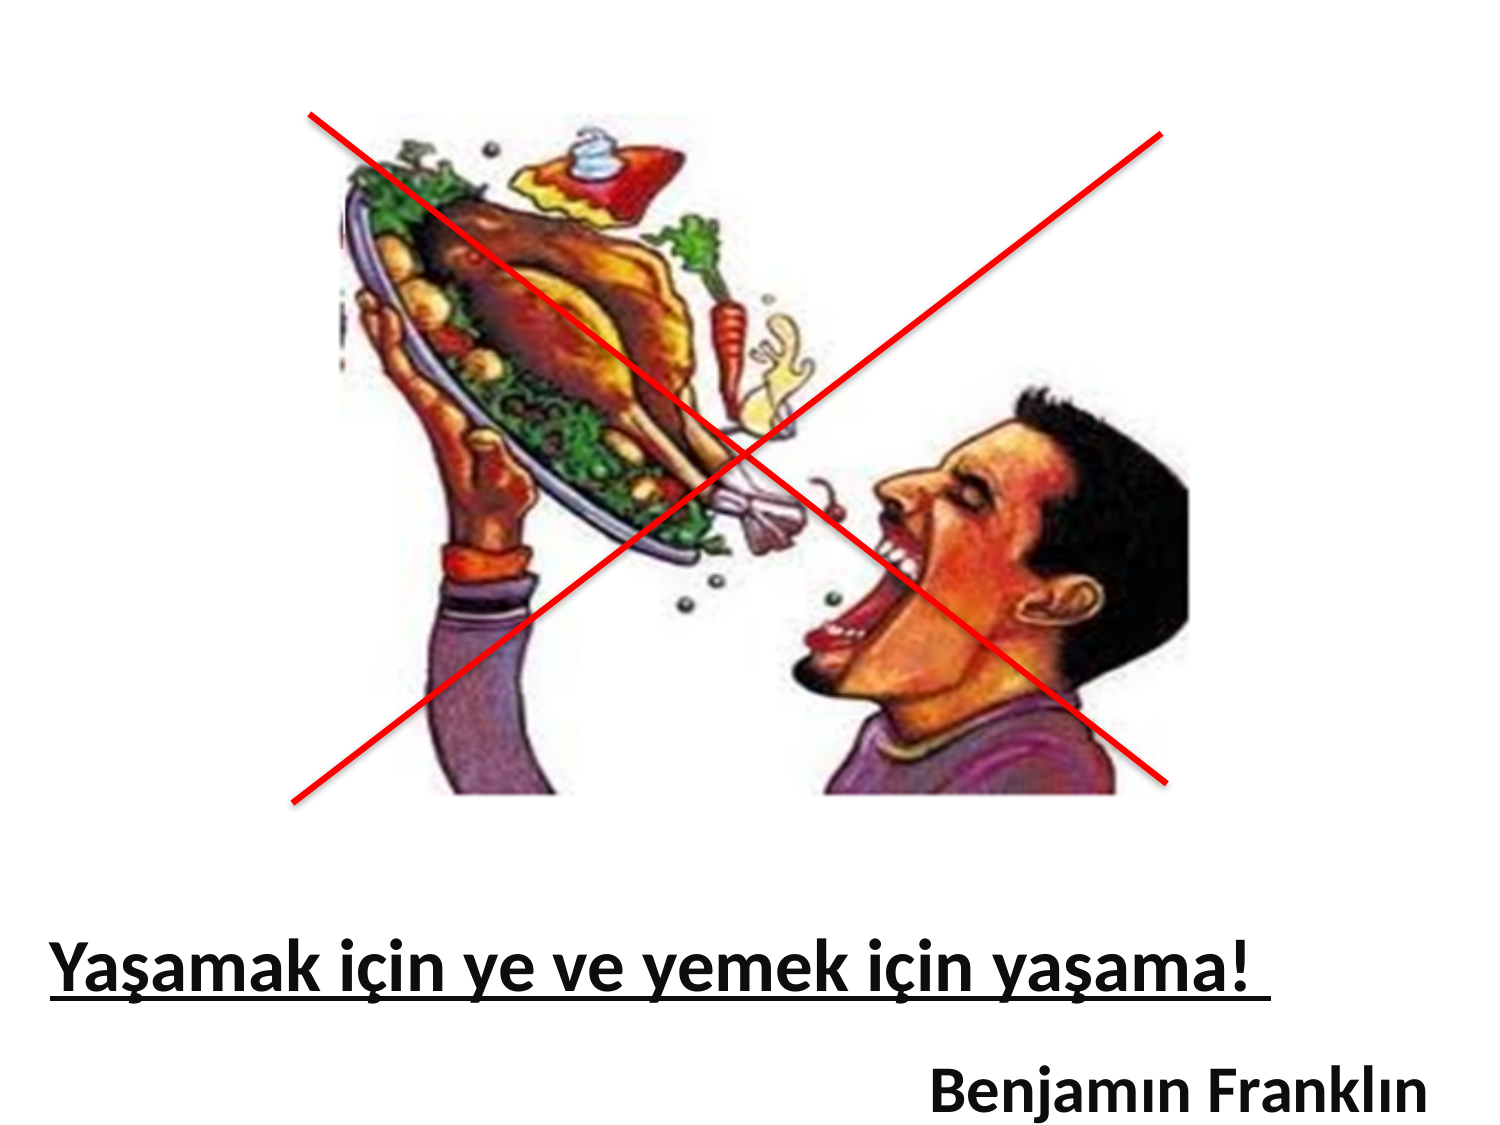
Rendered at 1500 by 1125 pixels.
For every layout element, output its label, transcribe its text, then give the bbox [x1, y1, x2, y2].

title Yaşamak için ye ve yemek için yaşama! Benjamın Franklın [31, 904, 1445, 1093]
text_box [292, 108, 1197, 804]
